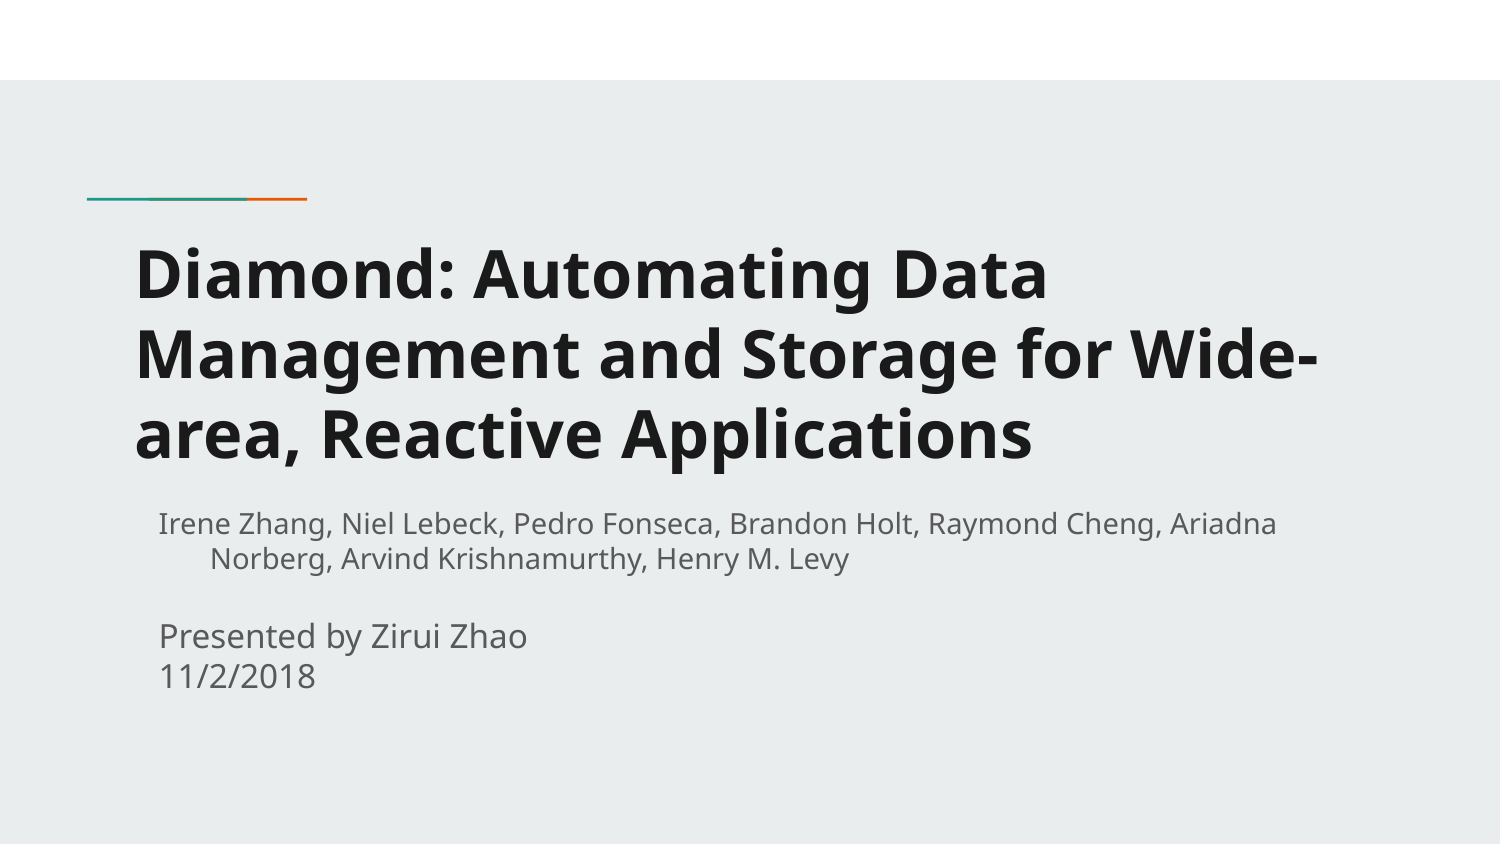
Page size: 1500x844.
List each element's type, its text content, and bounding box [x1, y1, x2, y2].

title Diamond: Automating Data Management and Storage for Wide-area, Reactive Applications [119, 216, 1381, 490]
subtitle Irene Zhang, Niel Lebeck, Pedro Fonseca, Brandon Holt, Raymond Cheng, Ariadna Norberg, Arvind Krishnamurthy, Henry M. Levy Presented by Zirui Zhao 11/2/2018 [119, 490, 1381, 722]
